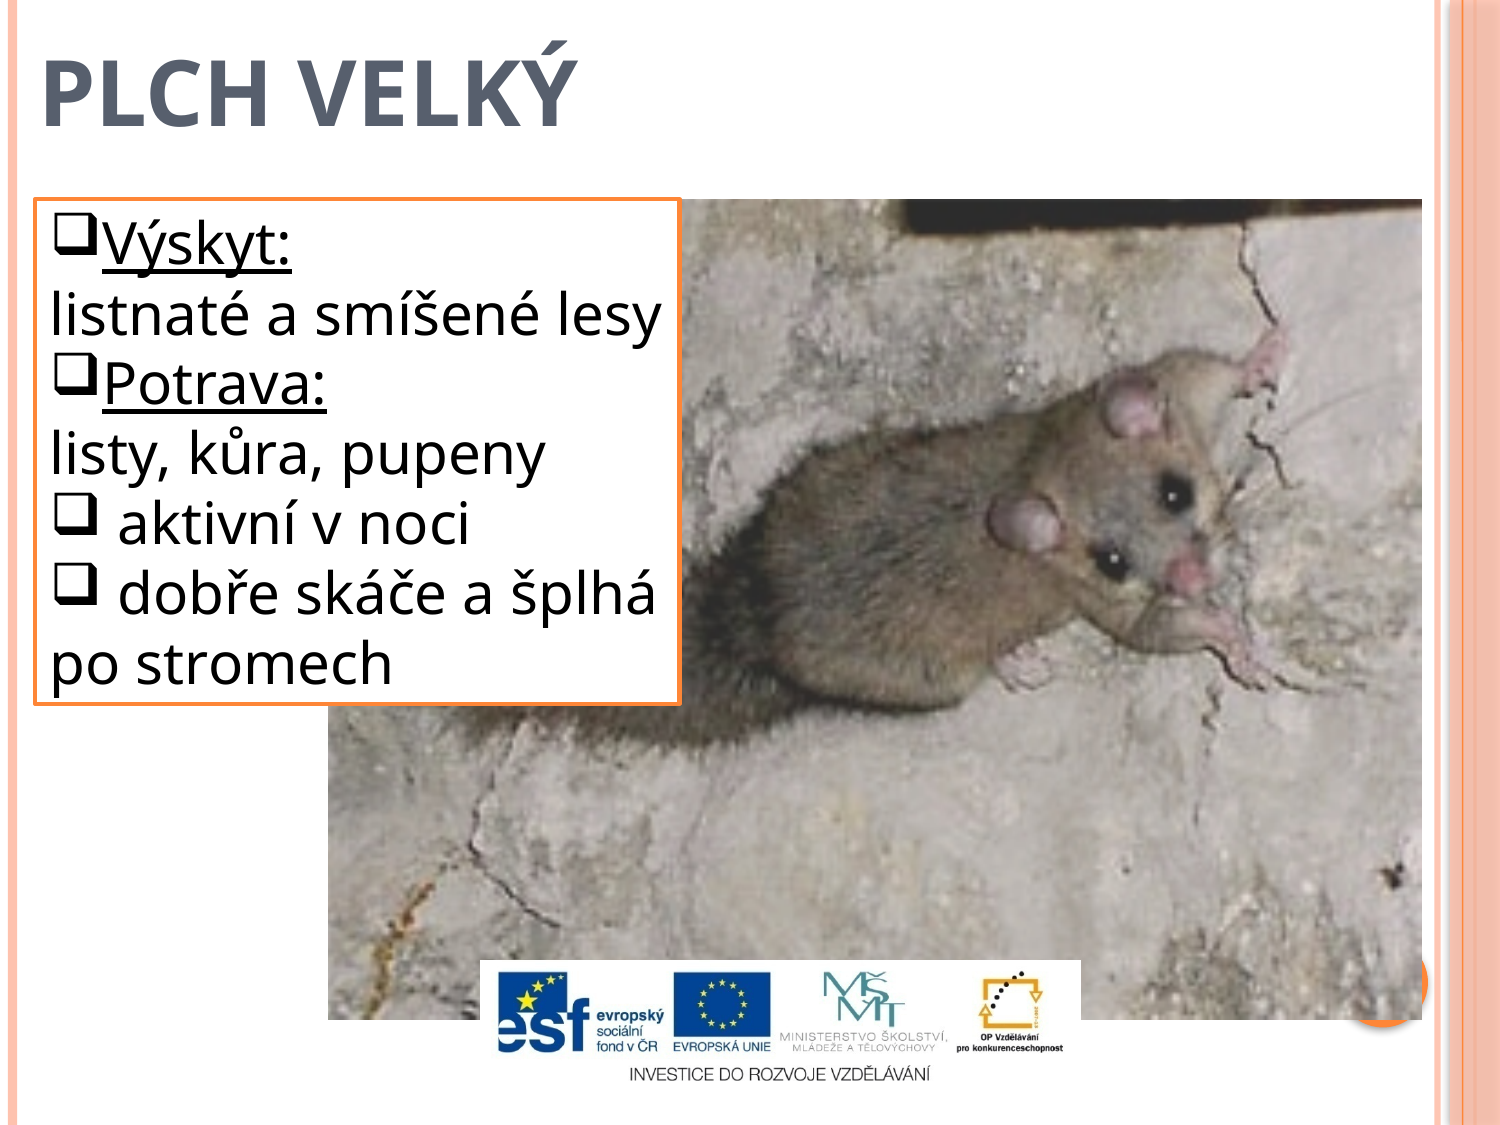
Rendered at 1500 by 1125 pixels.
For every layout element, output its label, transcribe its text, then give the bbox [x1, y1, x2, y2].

title Plch velký [23, 0, 1374, 153]
text_box Výskyt: listnaté a smíšené lesy Potrava: listy, kůra, pupeny aktivní v noci dobře skáče a šplhá po stromech [33, 197, 327, 706]
picture [327, 198, 1423, 1093]
